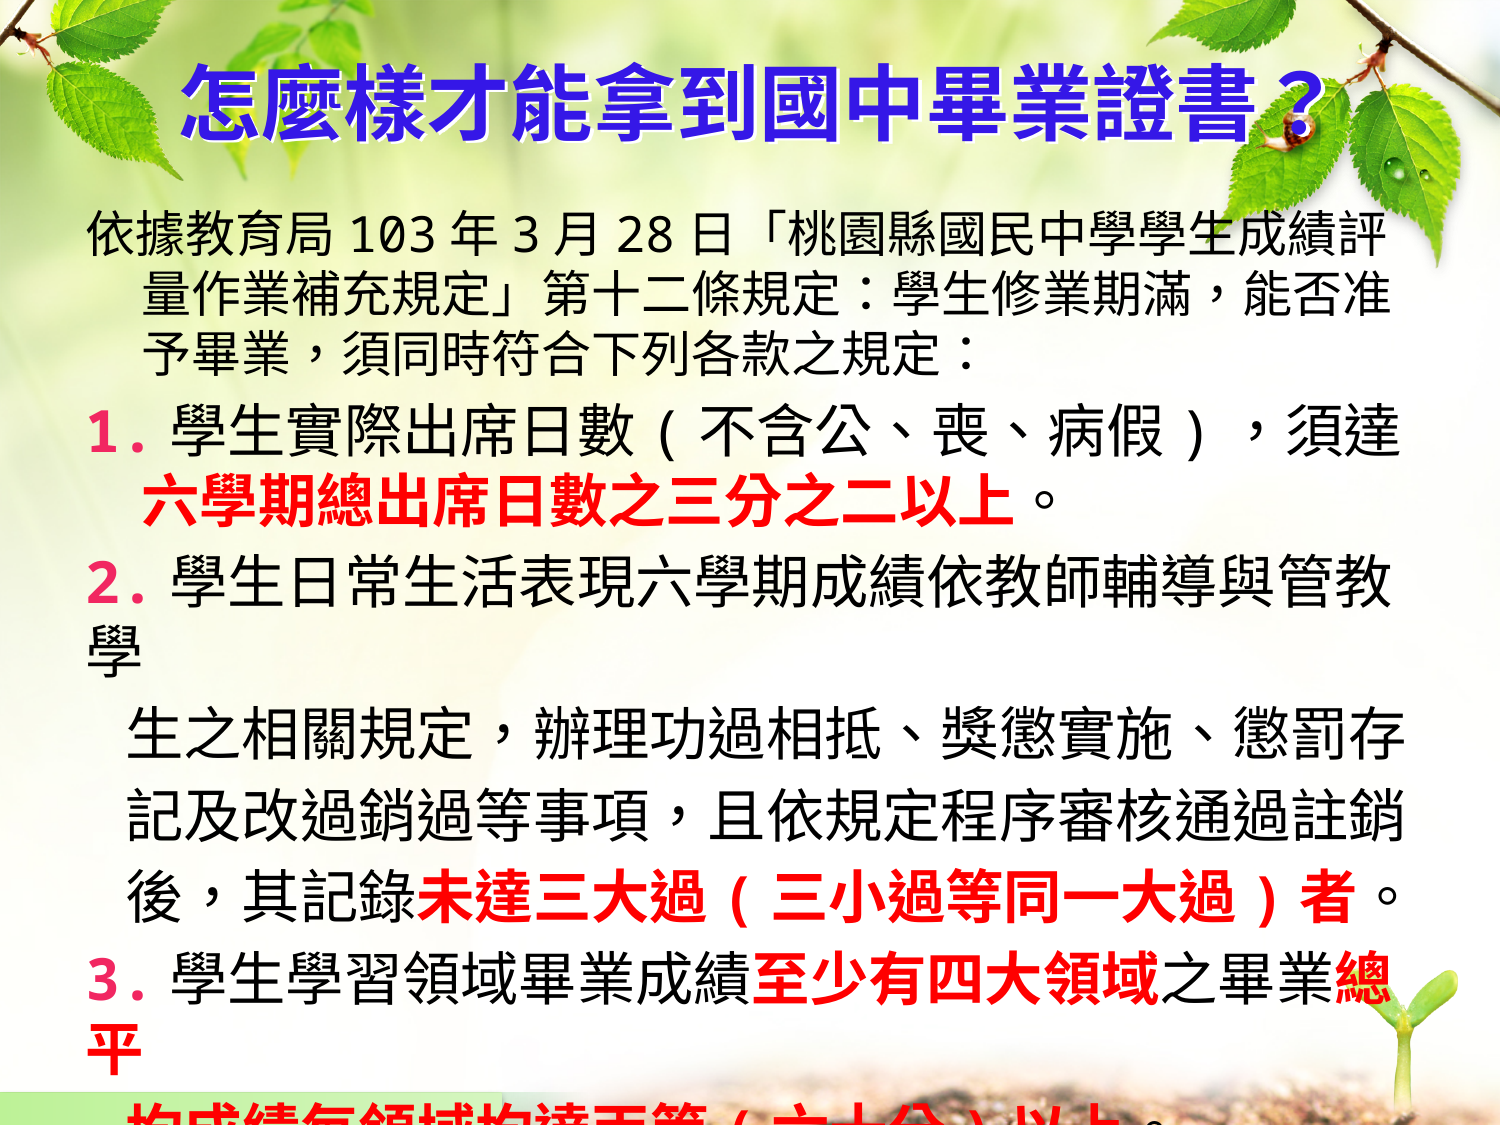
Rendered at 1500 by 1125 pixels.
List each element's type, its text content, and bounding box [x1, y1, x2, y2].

title 怎麼樣才能拿到國中畢業證書？ [84, 6, 1436, 194]
picture [0, 0, 1500, 1125]
list 依據教育局103年3月28日「桃園縣國民中學學生成績評量作業補充規定」第十二條規定：學生修業期滿，能否准予畢業，須同時符合下列各款之規定： 1.學生實際出席日數(不含公、喪、病假)，須達六學期總出席日數之三分之二以上。 2.學生日常生活表現六學期成績依教師輔導與管教學 生之相關規定，辦理功過相抵、獎懲實施、懲罰存 記及改過銷過等事項，且依規定程序審核通過註銷 後，其記錄未達三大過(三小過等同一大過)者。 3.學生學習領域畢業成績至少有四大領域之畢業總平 均成績每領域均達丙等(六十分)以上。 [70, 194, 1450, 1059]
